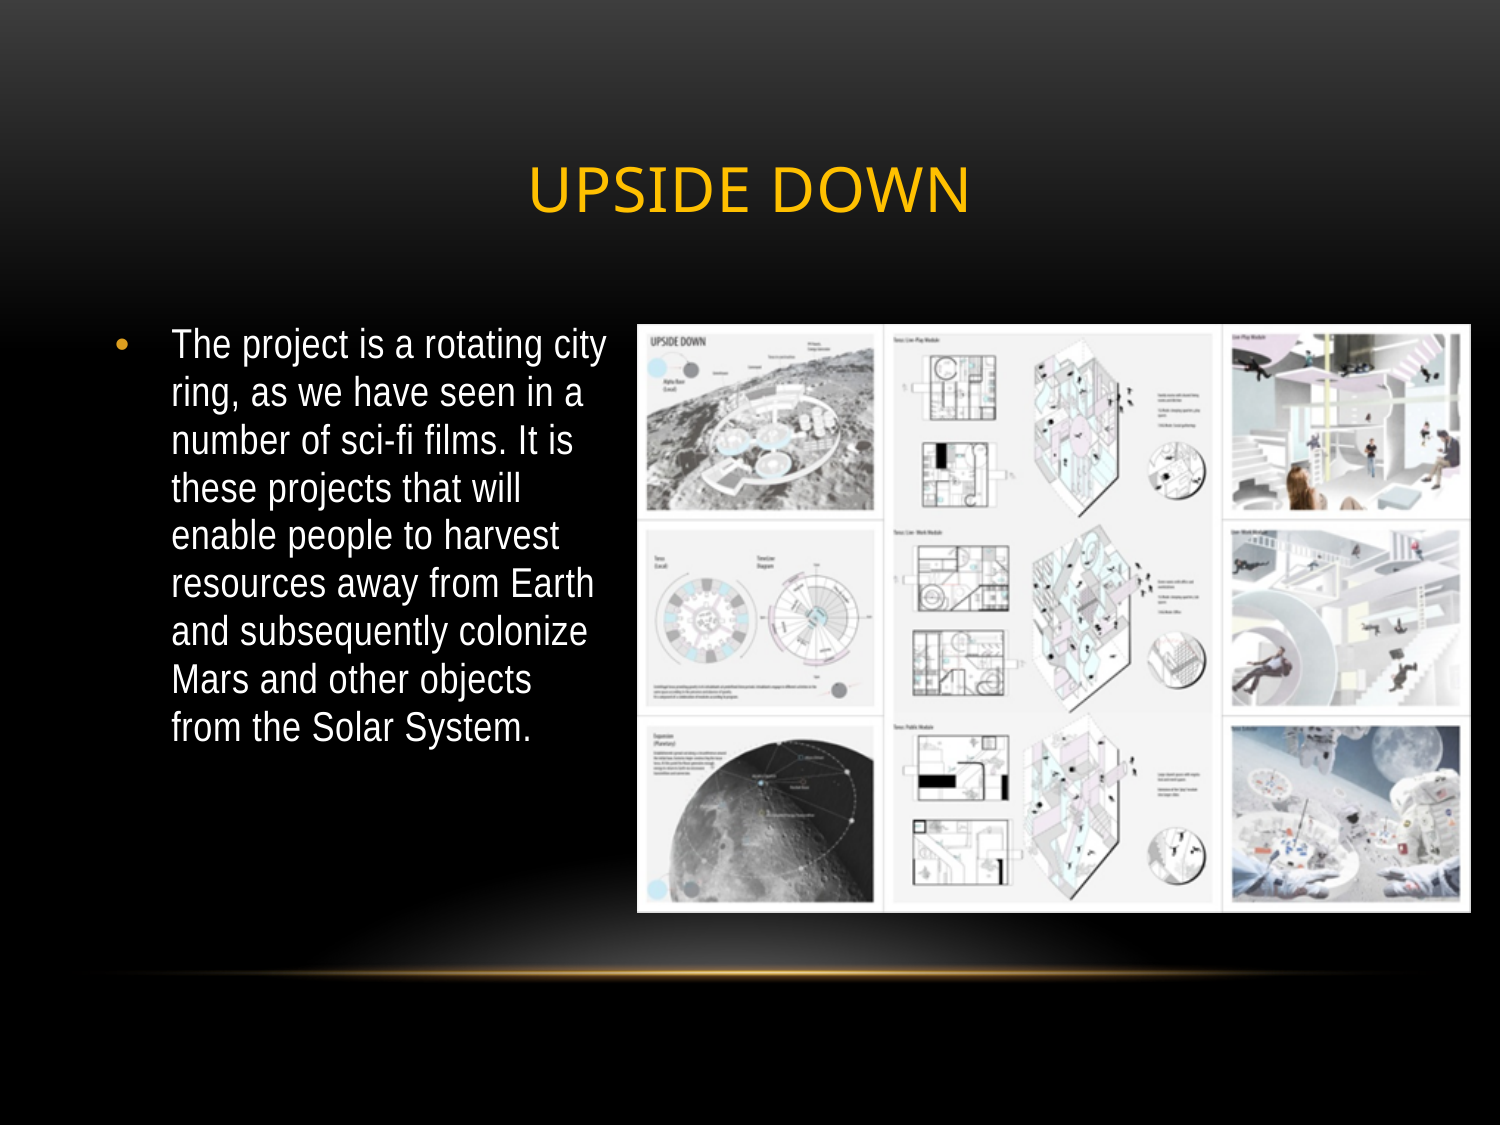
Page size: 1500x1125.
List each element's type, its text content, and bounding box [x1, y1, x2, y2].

picture [0, 0, 1500, 1125]
title UPSIDE DOWN [99, 45, 1400, 233]
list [637, 324, 1472, 913]
list The project is a rotating city ring, as we have seen in a number of sci-fi films. It is these projects that will enable people to harvest resources away from Earth and subsequently colonize Mars and other objects from the Solar System. [99, 312, 625, 938]
